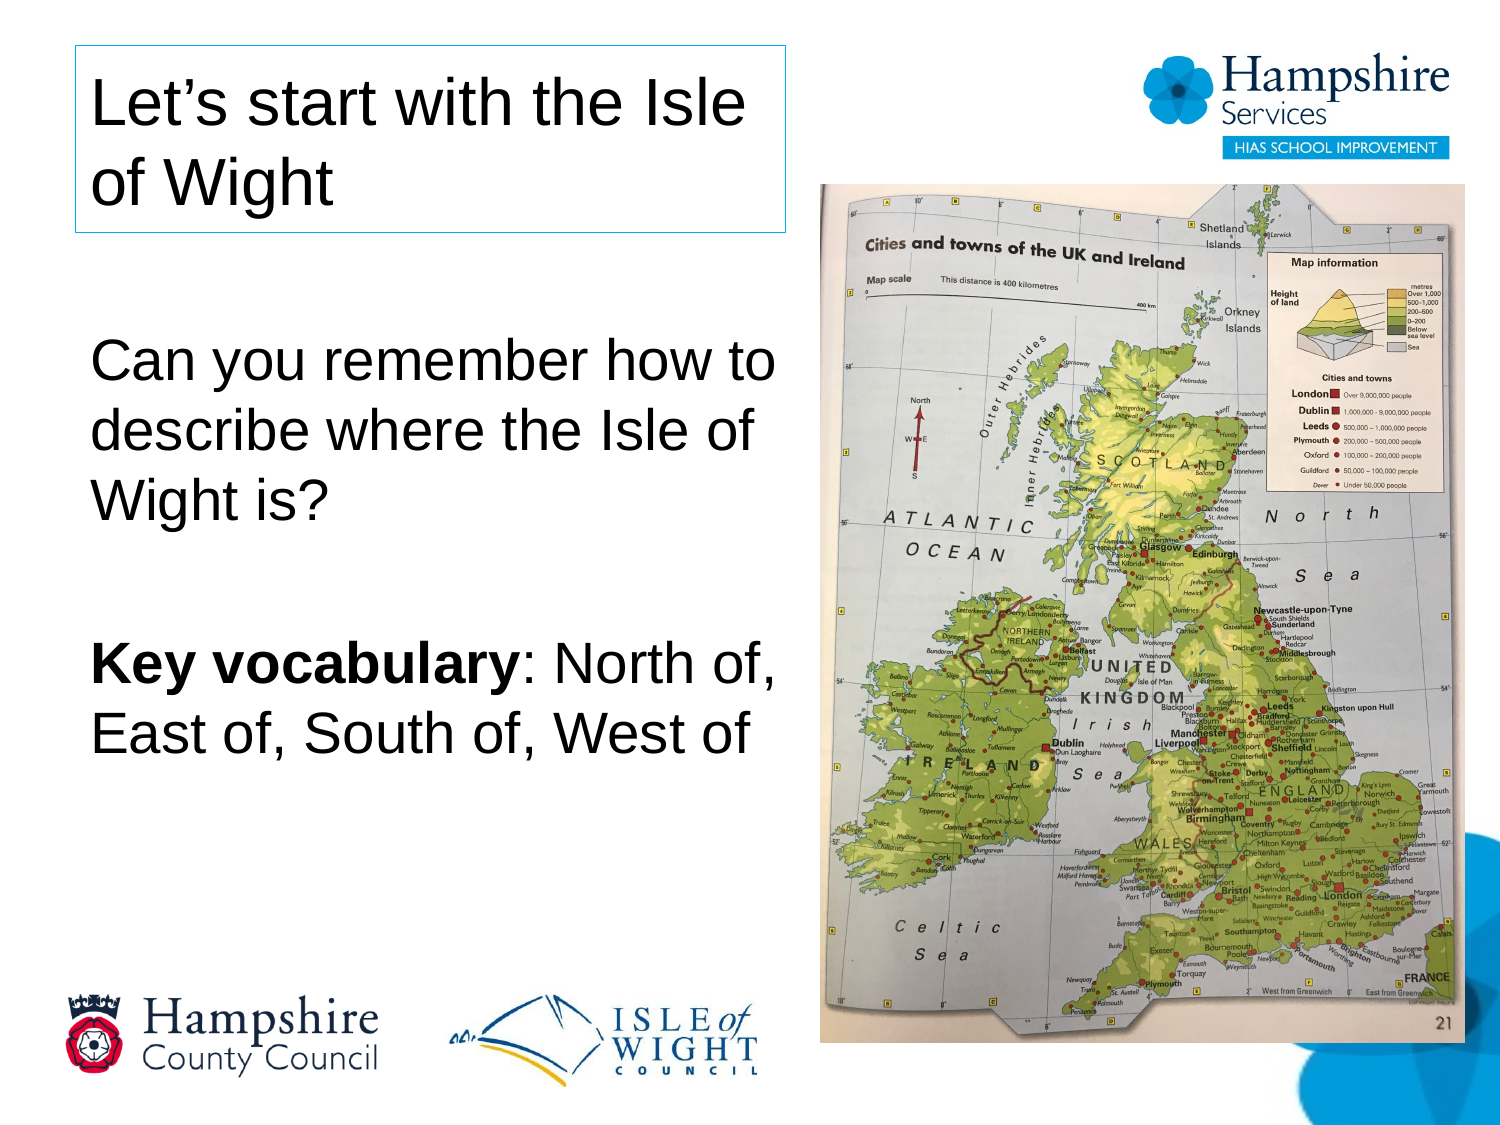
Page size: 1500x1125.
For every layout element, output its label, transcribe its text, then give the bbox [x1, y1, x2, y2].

picture [442, 987, 757, 1087]
picture [820, 184, 1500, 1125]
list Can you remember how to describe where the Isle of Wight is? Key vocabulary: North of, East of, South of, West of [75, 314, 815, 976]
picture [64, 994, 379, 1078]
picture [1133, 42, 1459, 169]
title Let’s start with the Isle of Wight [75, 45, 786, 233]
